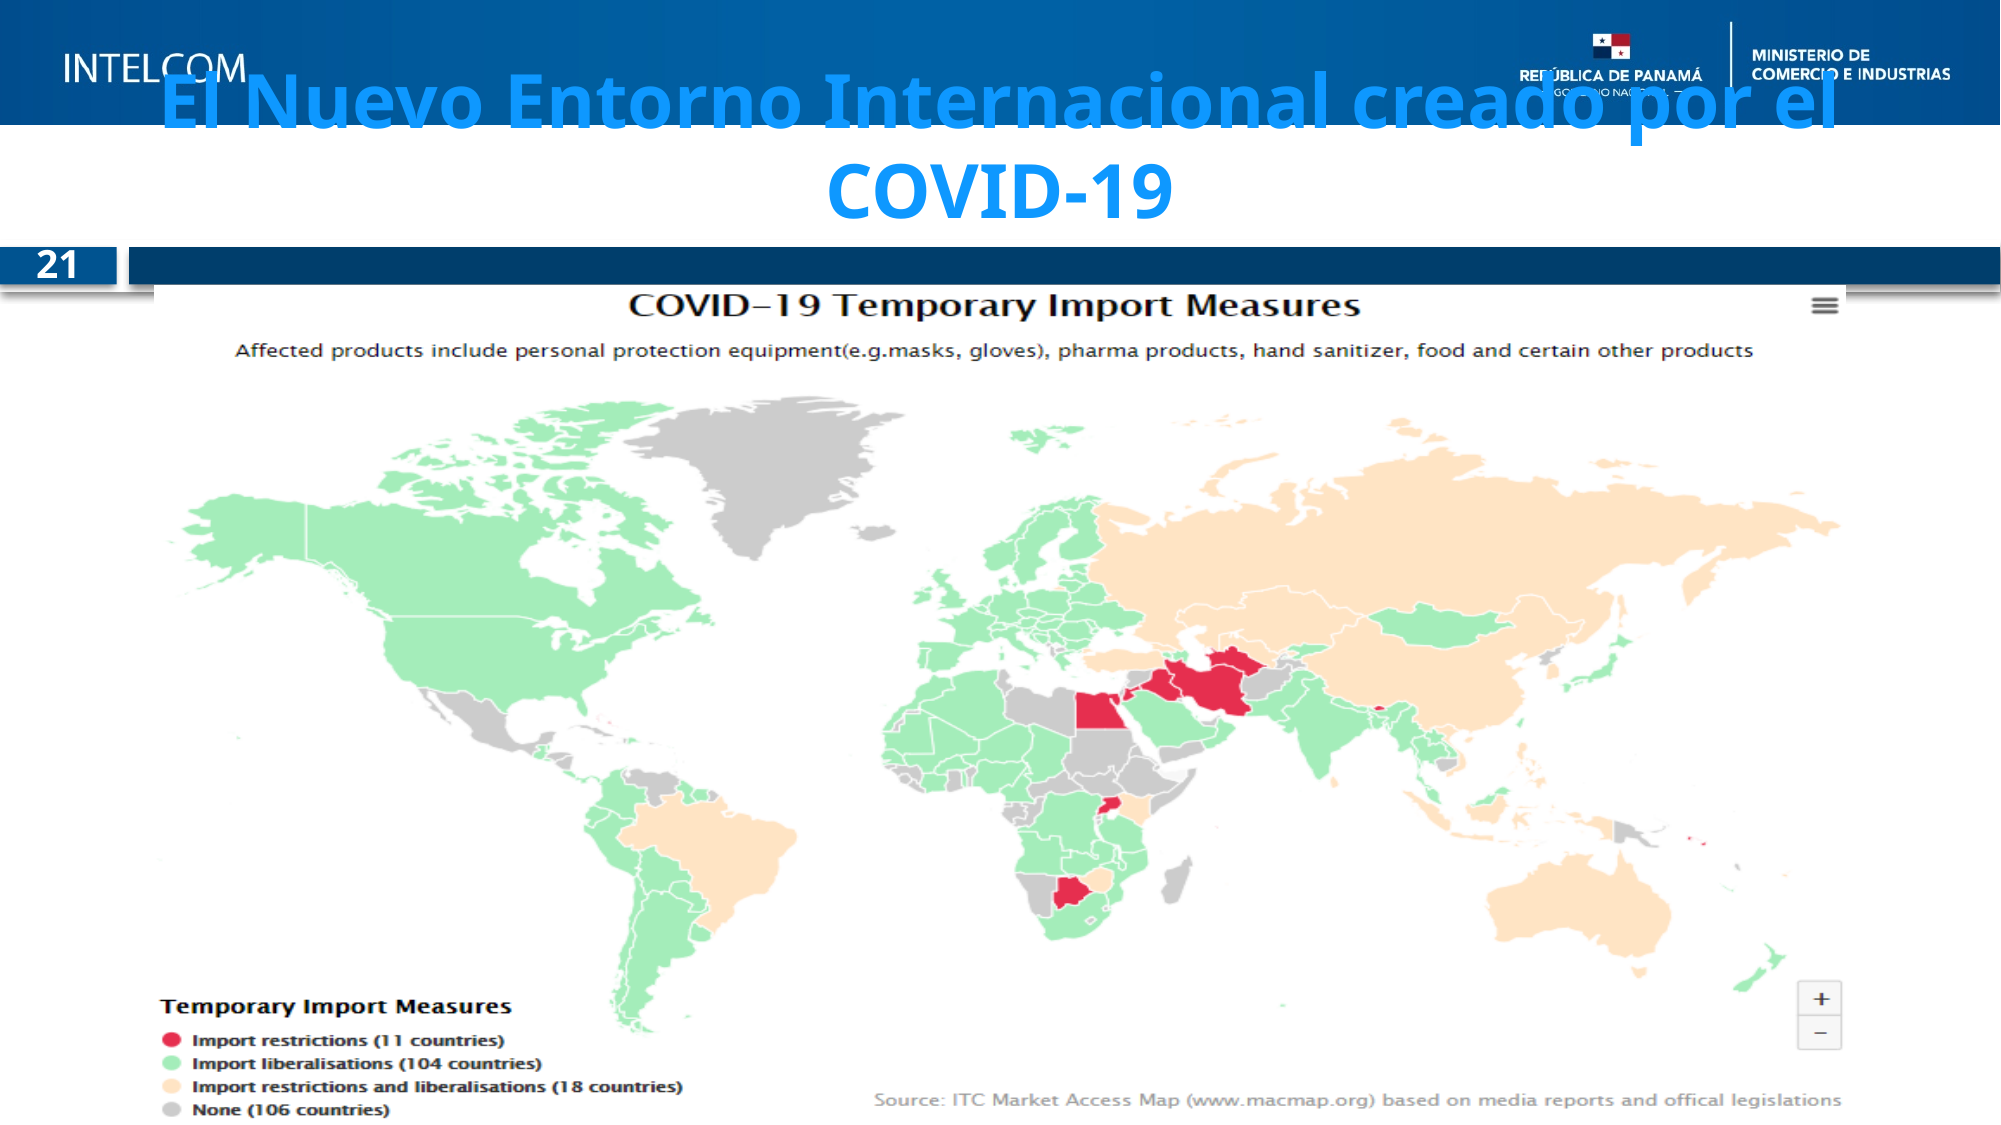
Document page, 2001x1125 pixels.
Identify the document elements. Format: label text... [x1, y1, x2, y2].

slide_number 21 [0, 245, 117, 286]
picture [0, 0, 2000, 125]
title El Nuevo Entorno Internacional creado por el COVID-19 [6, 125, 1994, 242]
picture [154, 285, 1846, 1125]
